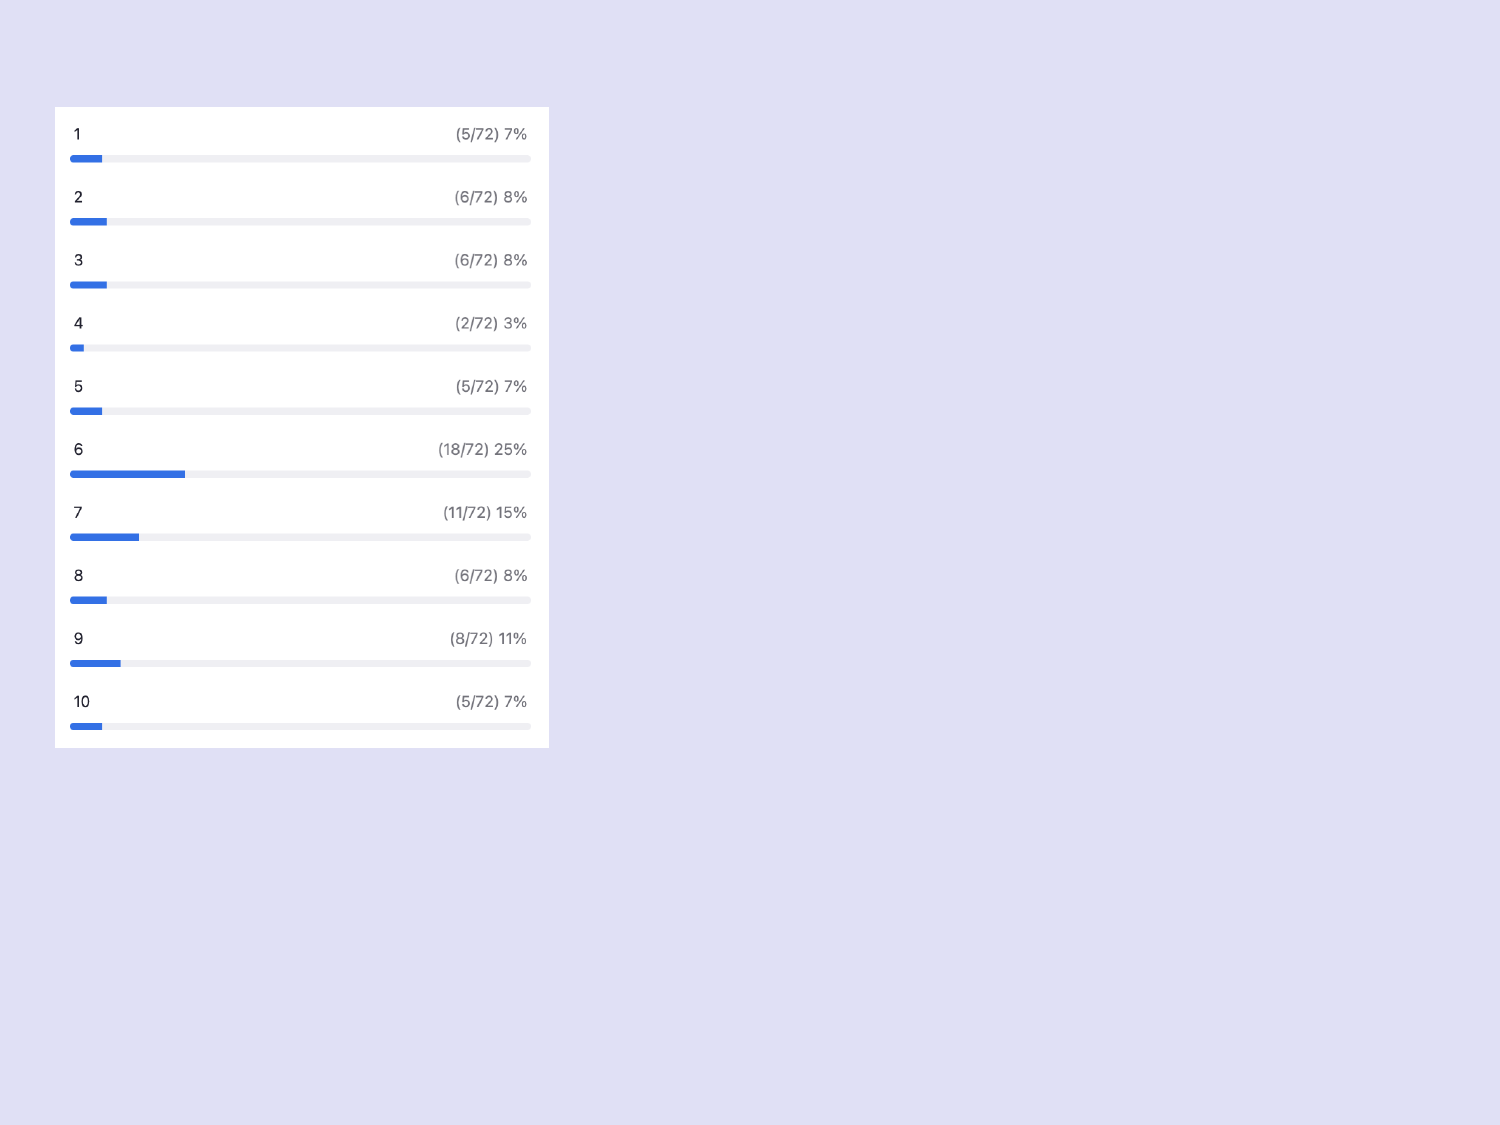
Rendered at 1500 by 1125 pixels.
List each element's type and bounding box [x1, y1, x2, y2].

picture [55, 107, 549, 748]
